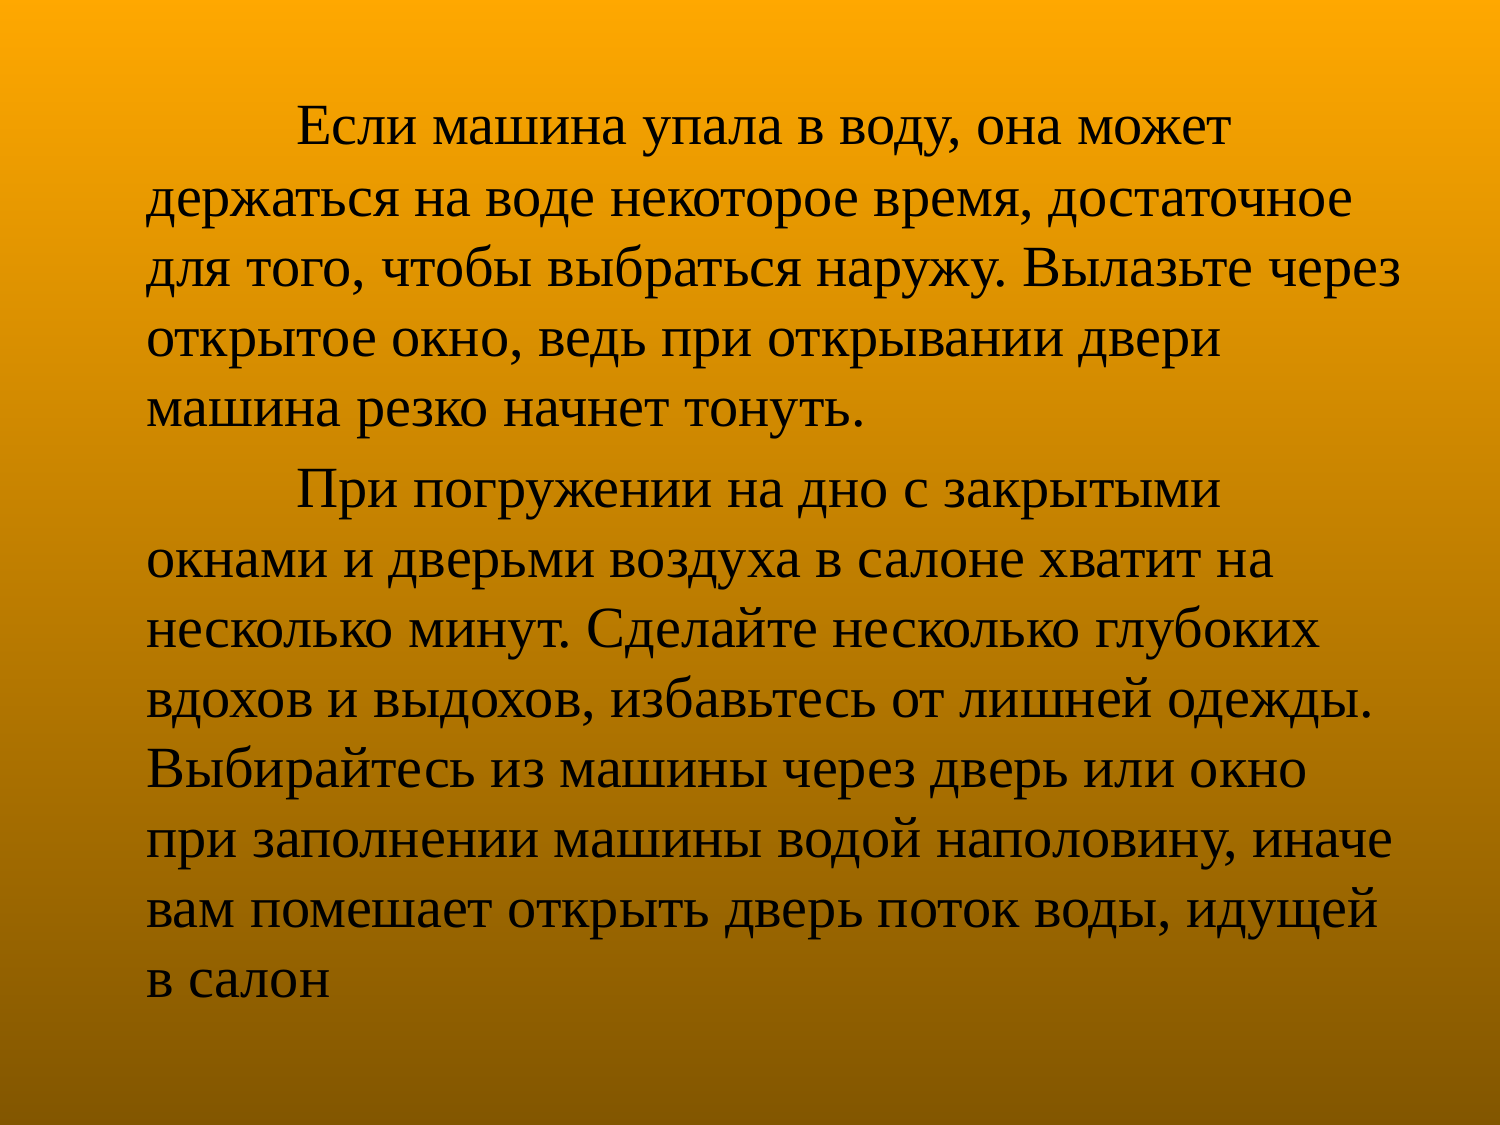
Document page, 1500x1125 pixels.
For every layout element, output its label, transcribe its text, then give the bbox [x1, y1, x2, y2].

list Если машина упала в воду, она может держаться на воде некоторое время, достаточное для того, чтобы выбраться наружу. Вылазьте через открытое окно, ведь при открывании двери машина резко начнет тонуть. При погружении на дно с закрытыми окнами и дверьми воздуха в салоне хватит на несколько минут. Сделайте несколько глубоких вдохов и выдохов, избавьтесь от лишней одежды. Выбирайтесь из машины через дверь или окно при заполнении машины водой наполовину, иначе вам помешает открыть дверь поток воды, идущей в салон [75, 70, 1425, 1067]
